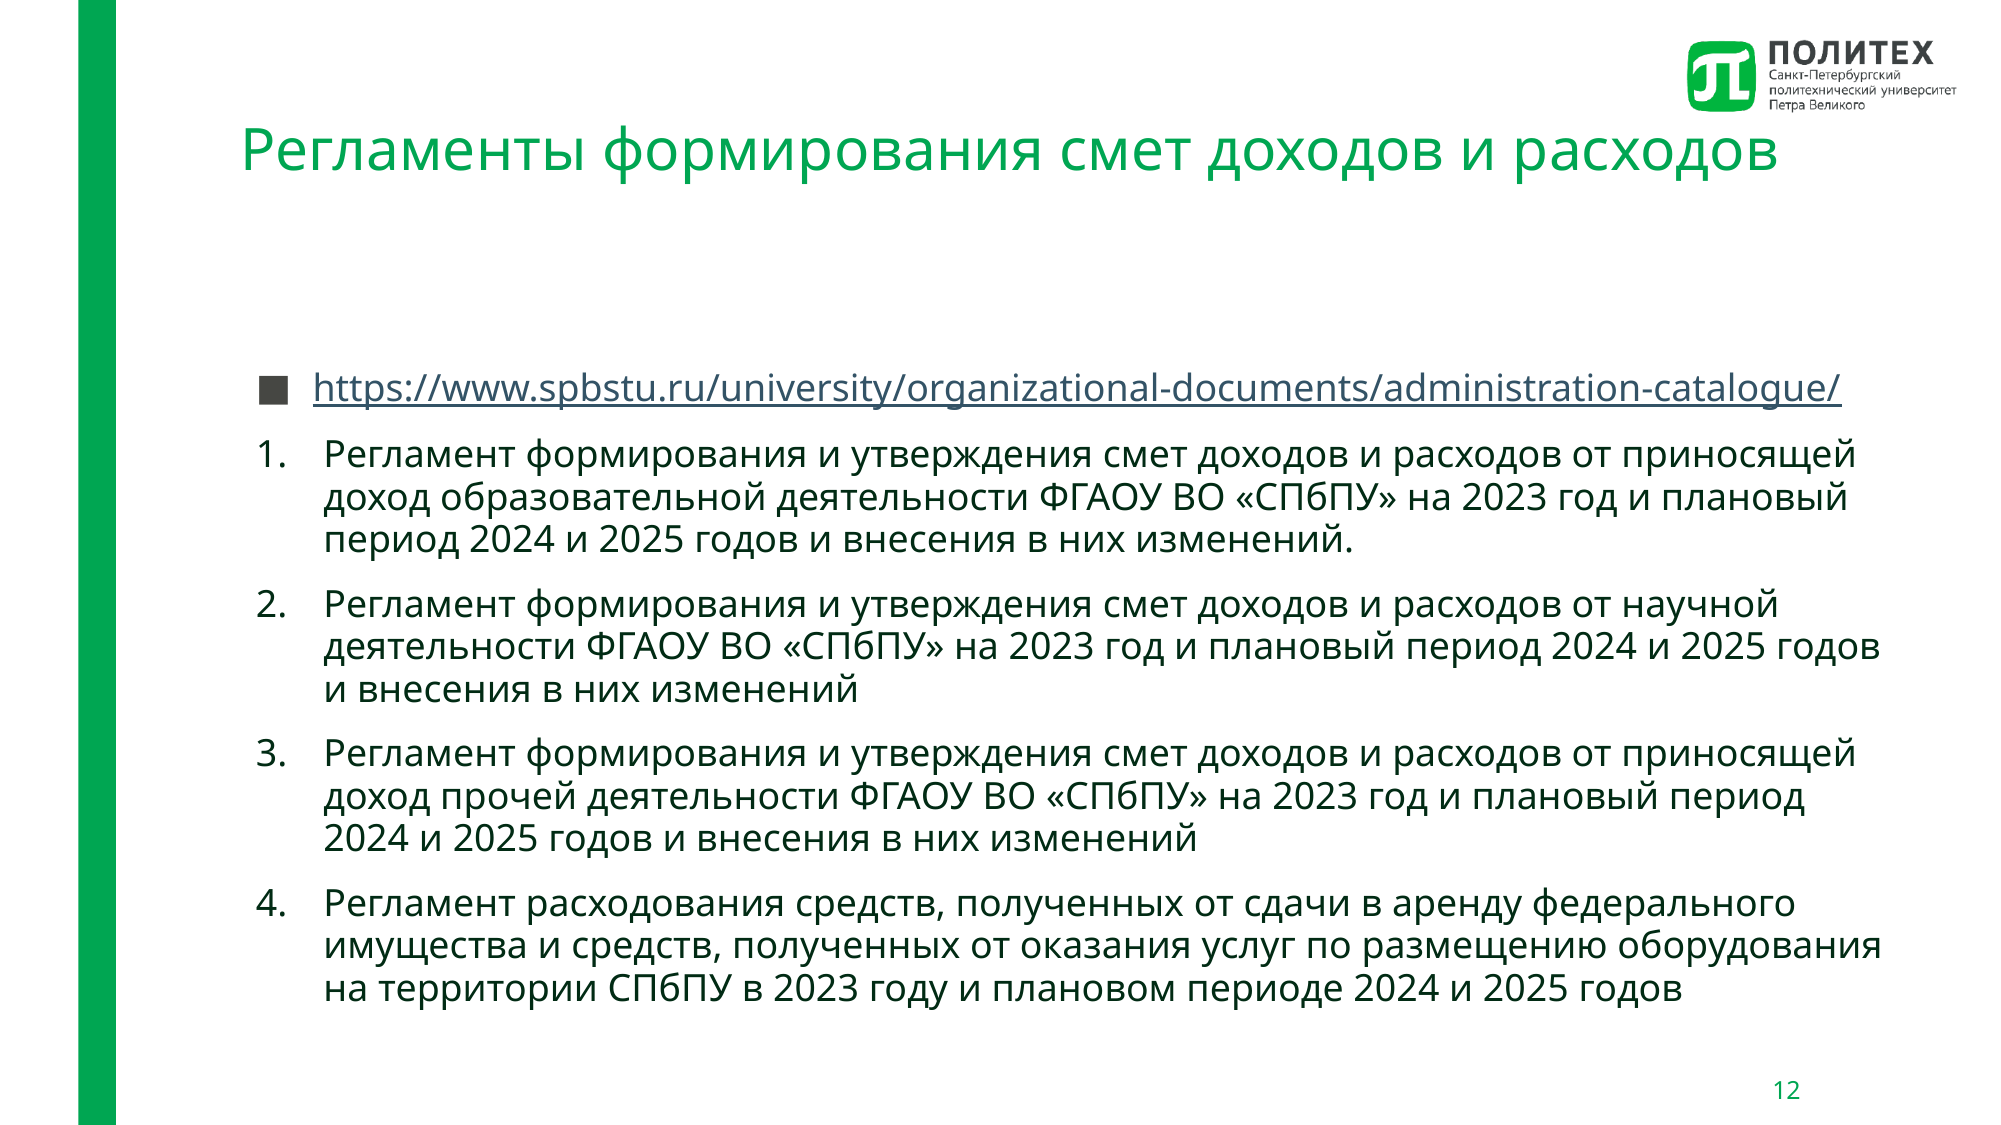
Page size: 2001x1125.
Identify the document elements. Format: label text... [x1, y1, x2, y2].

title Регламенты формирования смет доходов и расходов [225, 112, 1800, 252]
list https://www.spbstu.ru/university/organizational-documents/administration-catalogue/ Регламент формирования и утверждения смет доходов и расходов от приносящей доход образовательной деятельности ФГАОУ ВО «СПбПУ» на 2023 год и плановый период 2024 и 2025 годов и внесения в них изменений. Регламент формирования и утверждения смет доходов и расходов от научной деятельности ФГАОУ ВО «СПбПУ» на 2023 год и плановый период 2024 и 2025 годов и внесения в них изменений Регламент формирования и утверждения смет доходов и расходов от приносящей доход прочей деятельности ФГАОУ ВО «СПбПУ» на 2023 год и плановый период 2024 и 2025 годов и внесения в них изменений Регламент расходования средств, полученных от сдачи в аренду федерального имущества и средств, полученных от оказания услуг по размещению оборудования на территории СПбПУ в 2023 году и плановом периоде 2024 и 2025 годов [240, 356, 1906, 1035]
slide_number 12 [1553, 1058, 1816, 1125]
picture [1686, 39, 1957, 113]
